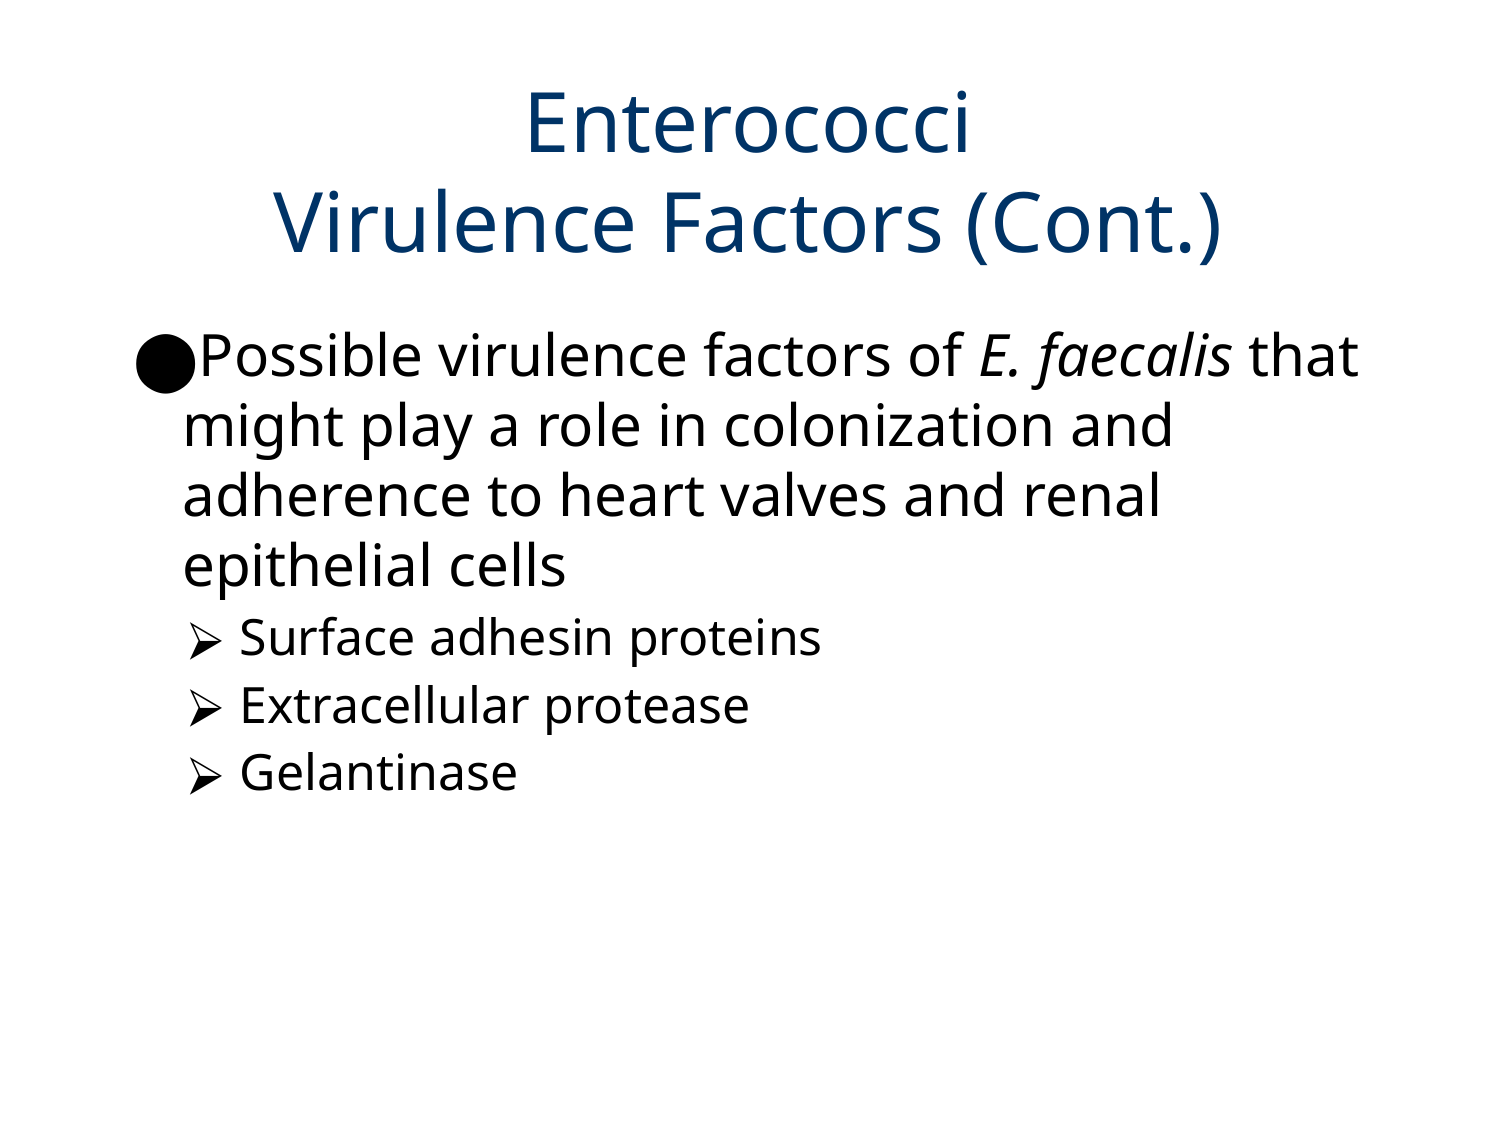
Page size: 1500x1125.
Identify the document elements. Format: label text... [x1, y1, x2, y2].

title Enterococci Virulence Factors (Cont.) [111, 12, 1387, 309]
list Possible virulence factors of E. faecalis that might play a role in colonization and adherence to heart valves and renal epithelial cells Surface adhesin proteins Extracellular protease Gelantinase [111, 309, 1387, 1110]
